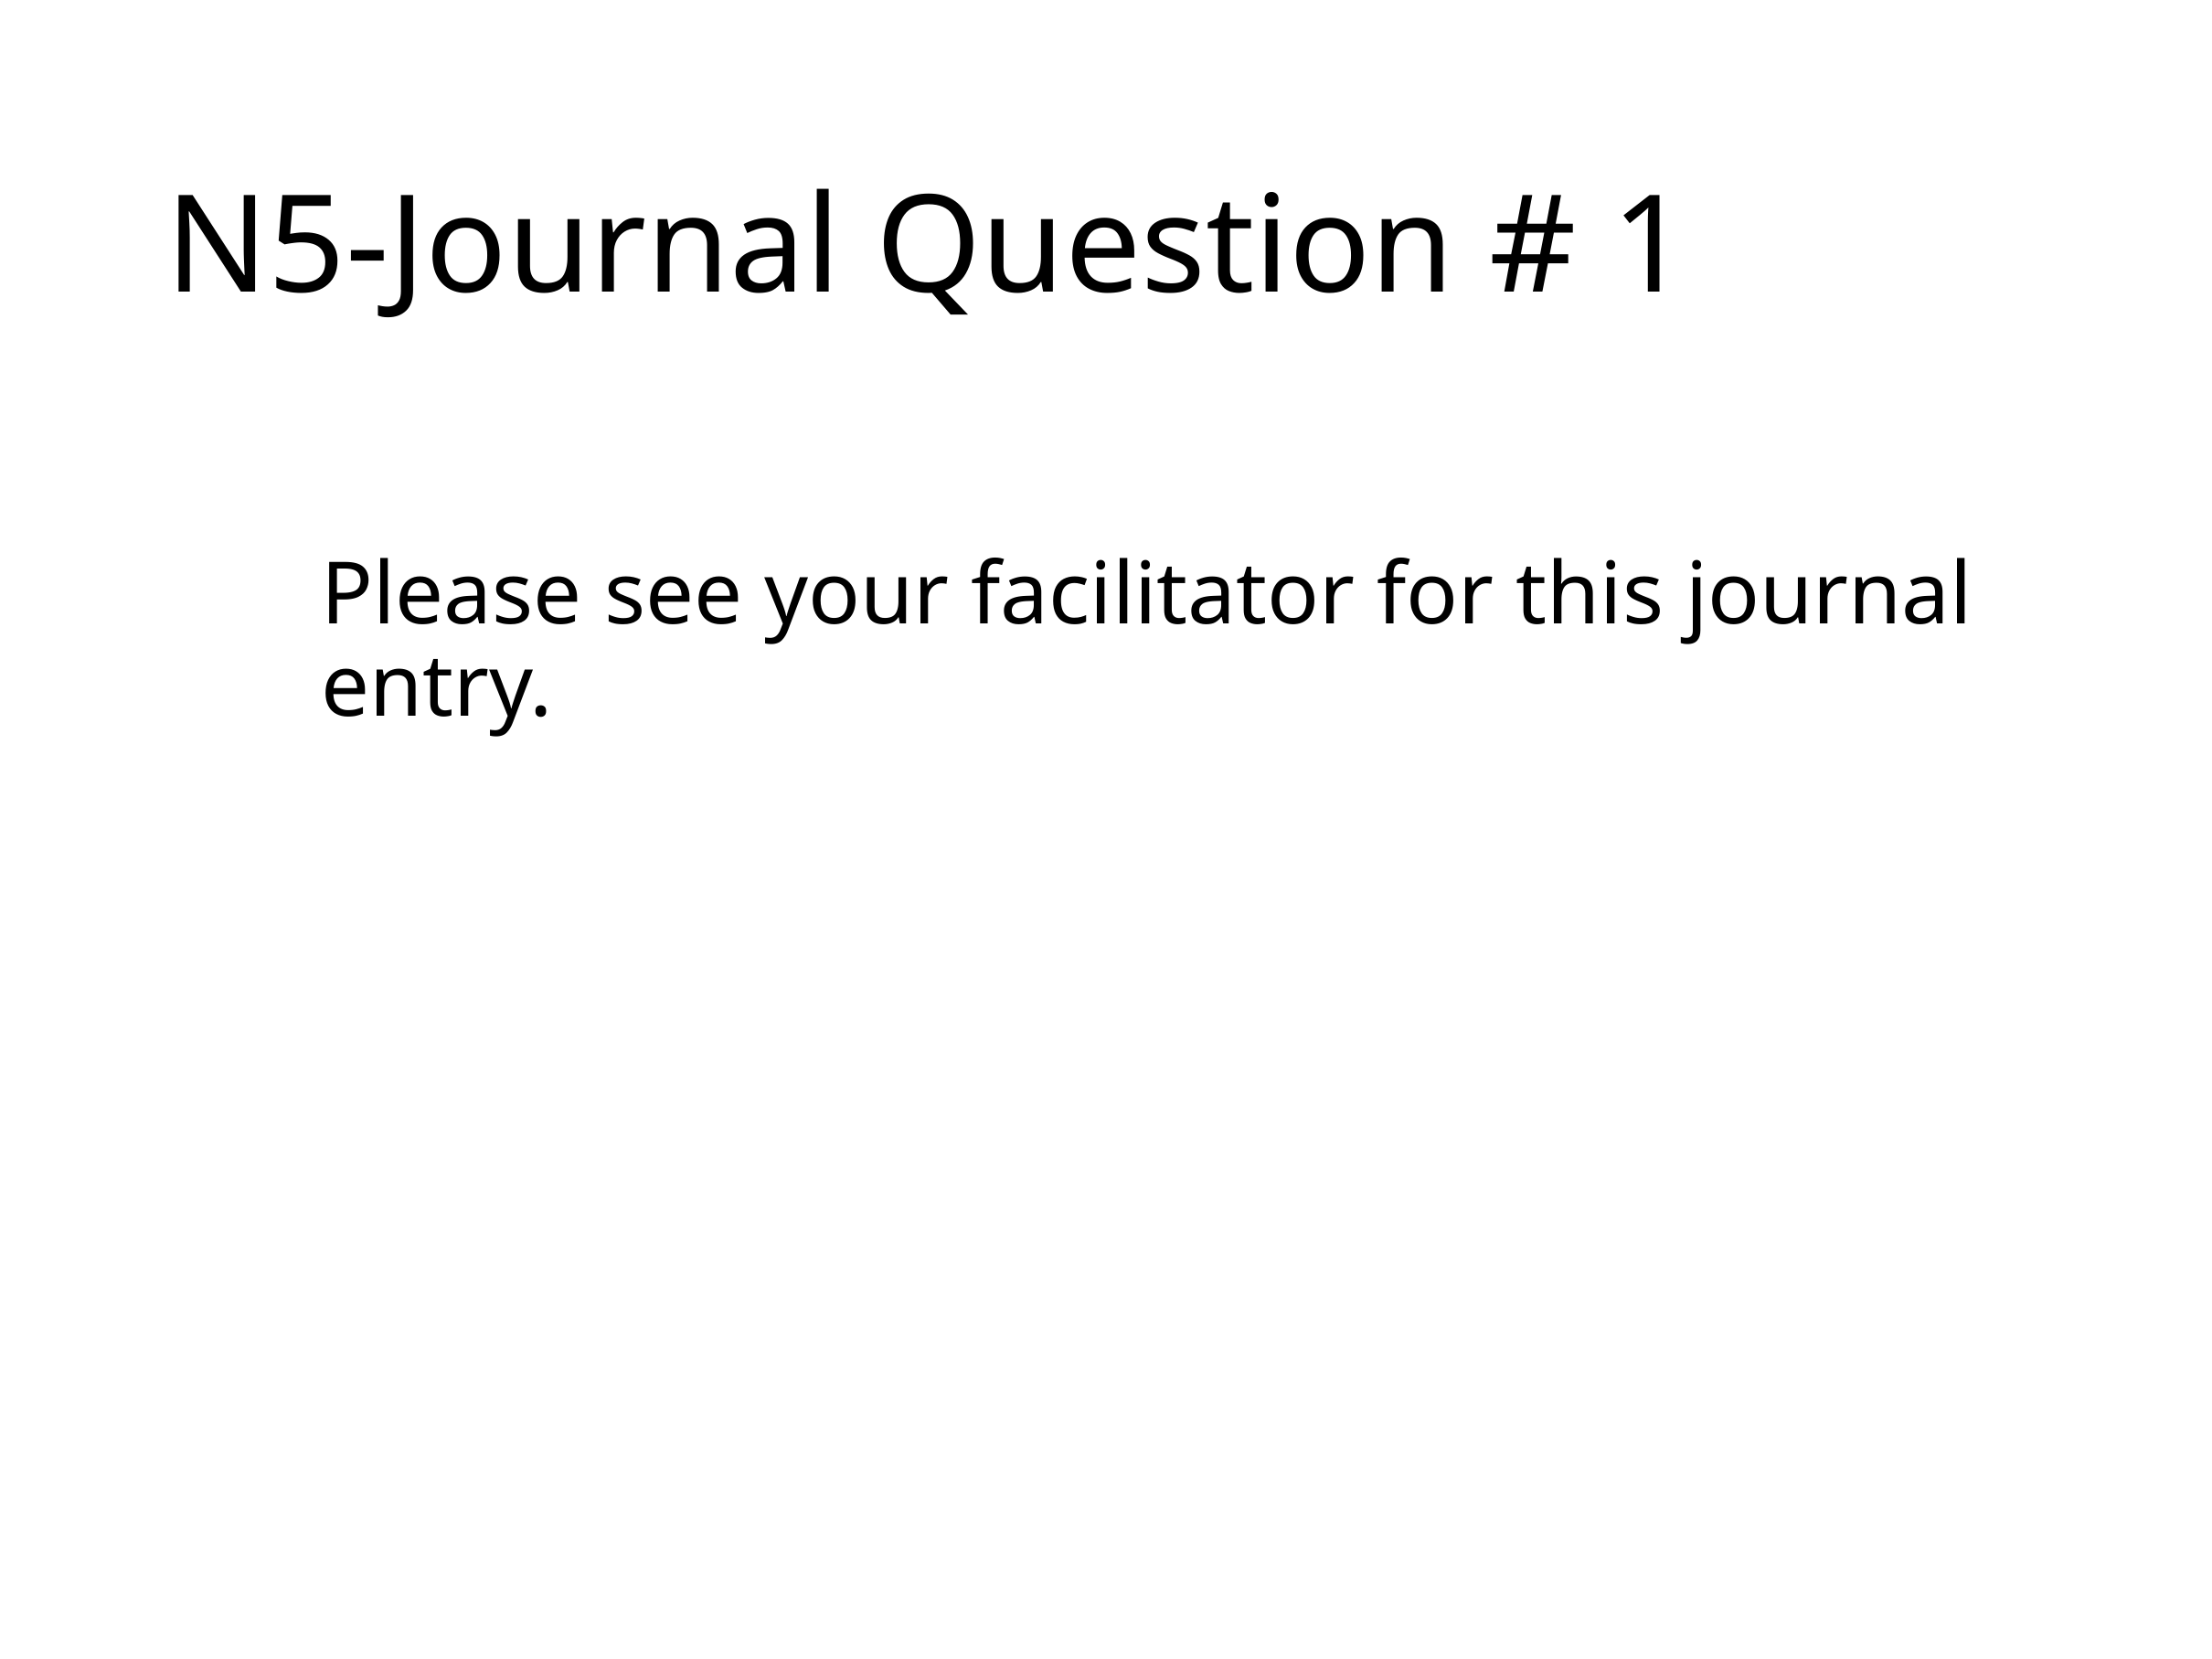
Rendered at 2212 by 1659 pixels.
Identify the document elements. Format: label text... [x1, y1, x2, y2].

list Please see your facilitator for this journal entry. [307, 409, 2212, 1462]
title N5-Journal Question # 1 [152, 88, 2060, 409]
